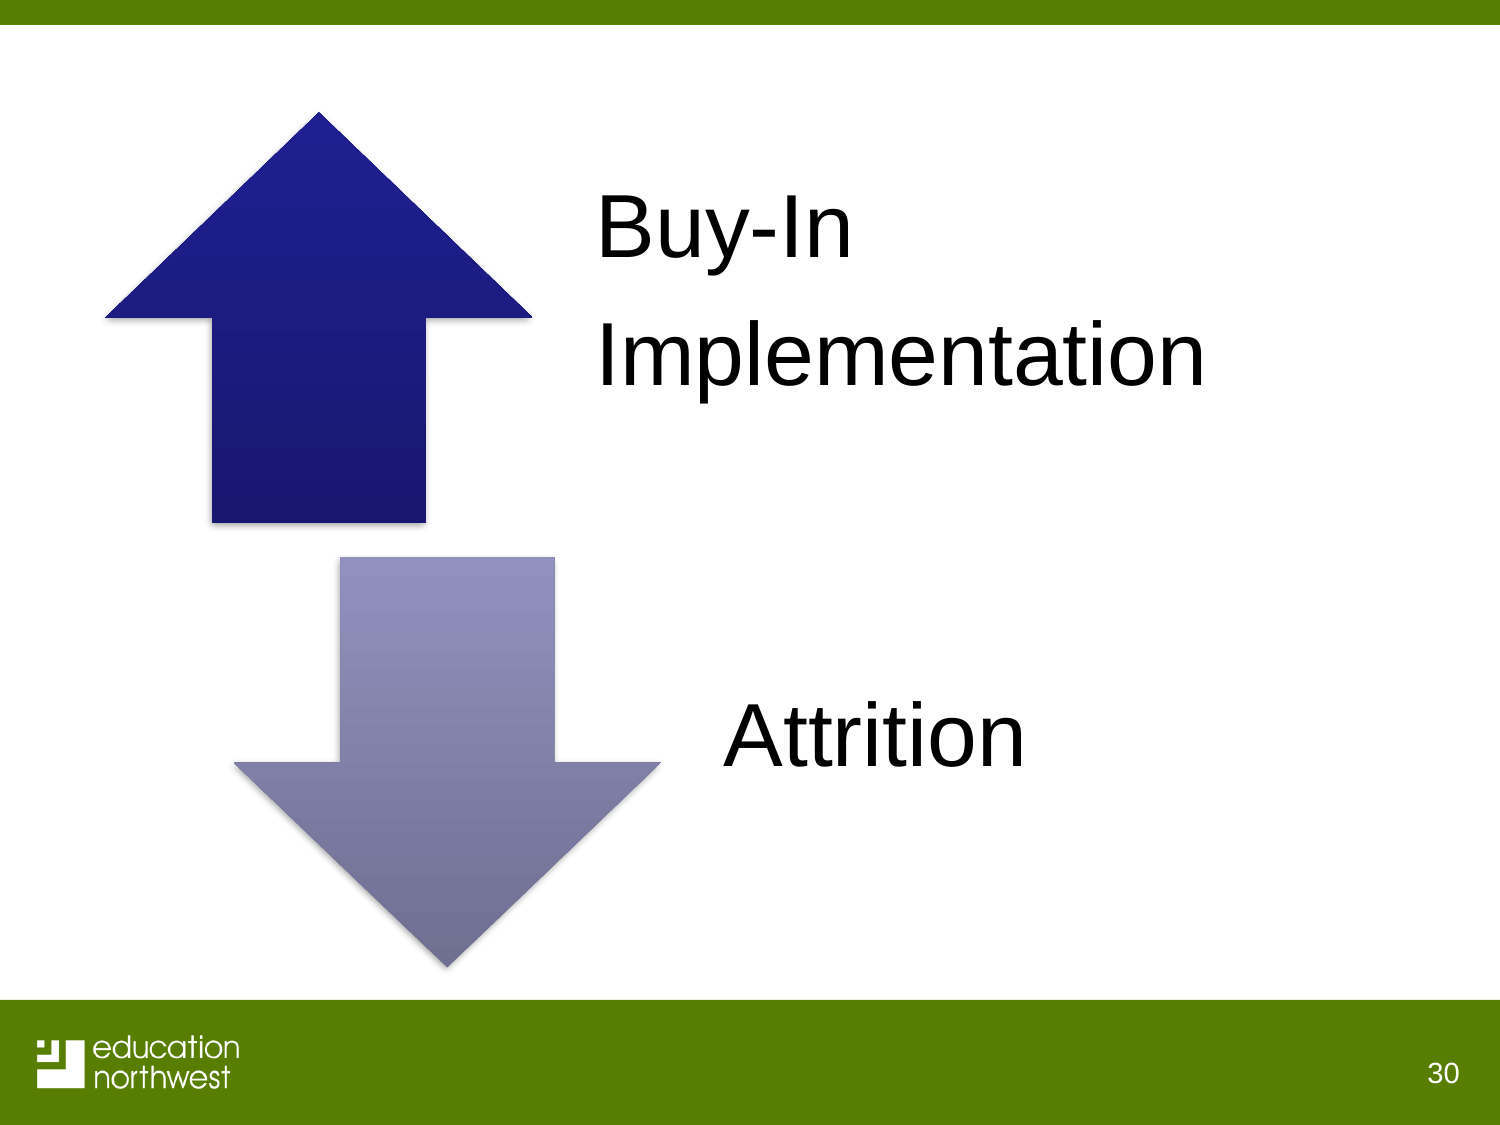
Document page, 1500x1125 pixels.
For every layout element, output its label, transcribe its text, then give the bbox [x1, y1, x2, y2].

picture [0, 998, 275, 1125]
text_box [104, 112, 1401, 968]
slide_number 30 [1324, 1046, 1476, 1125]
